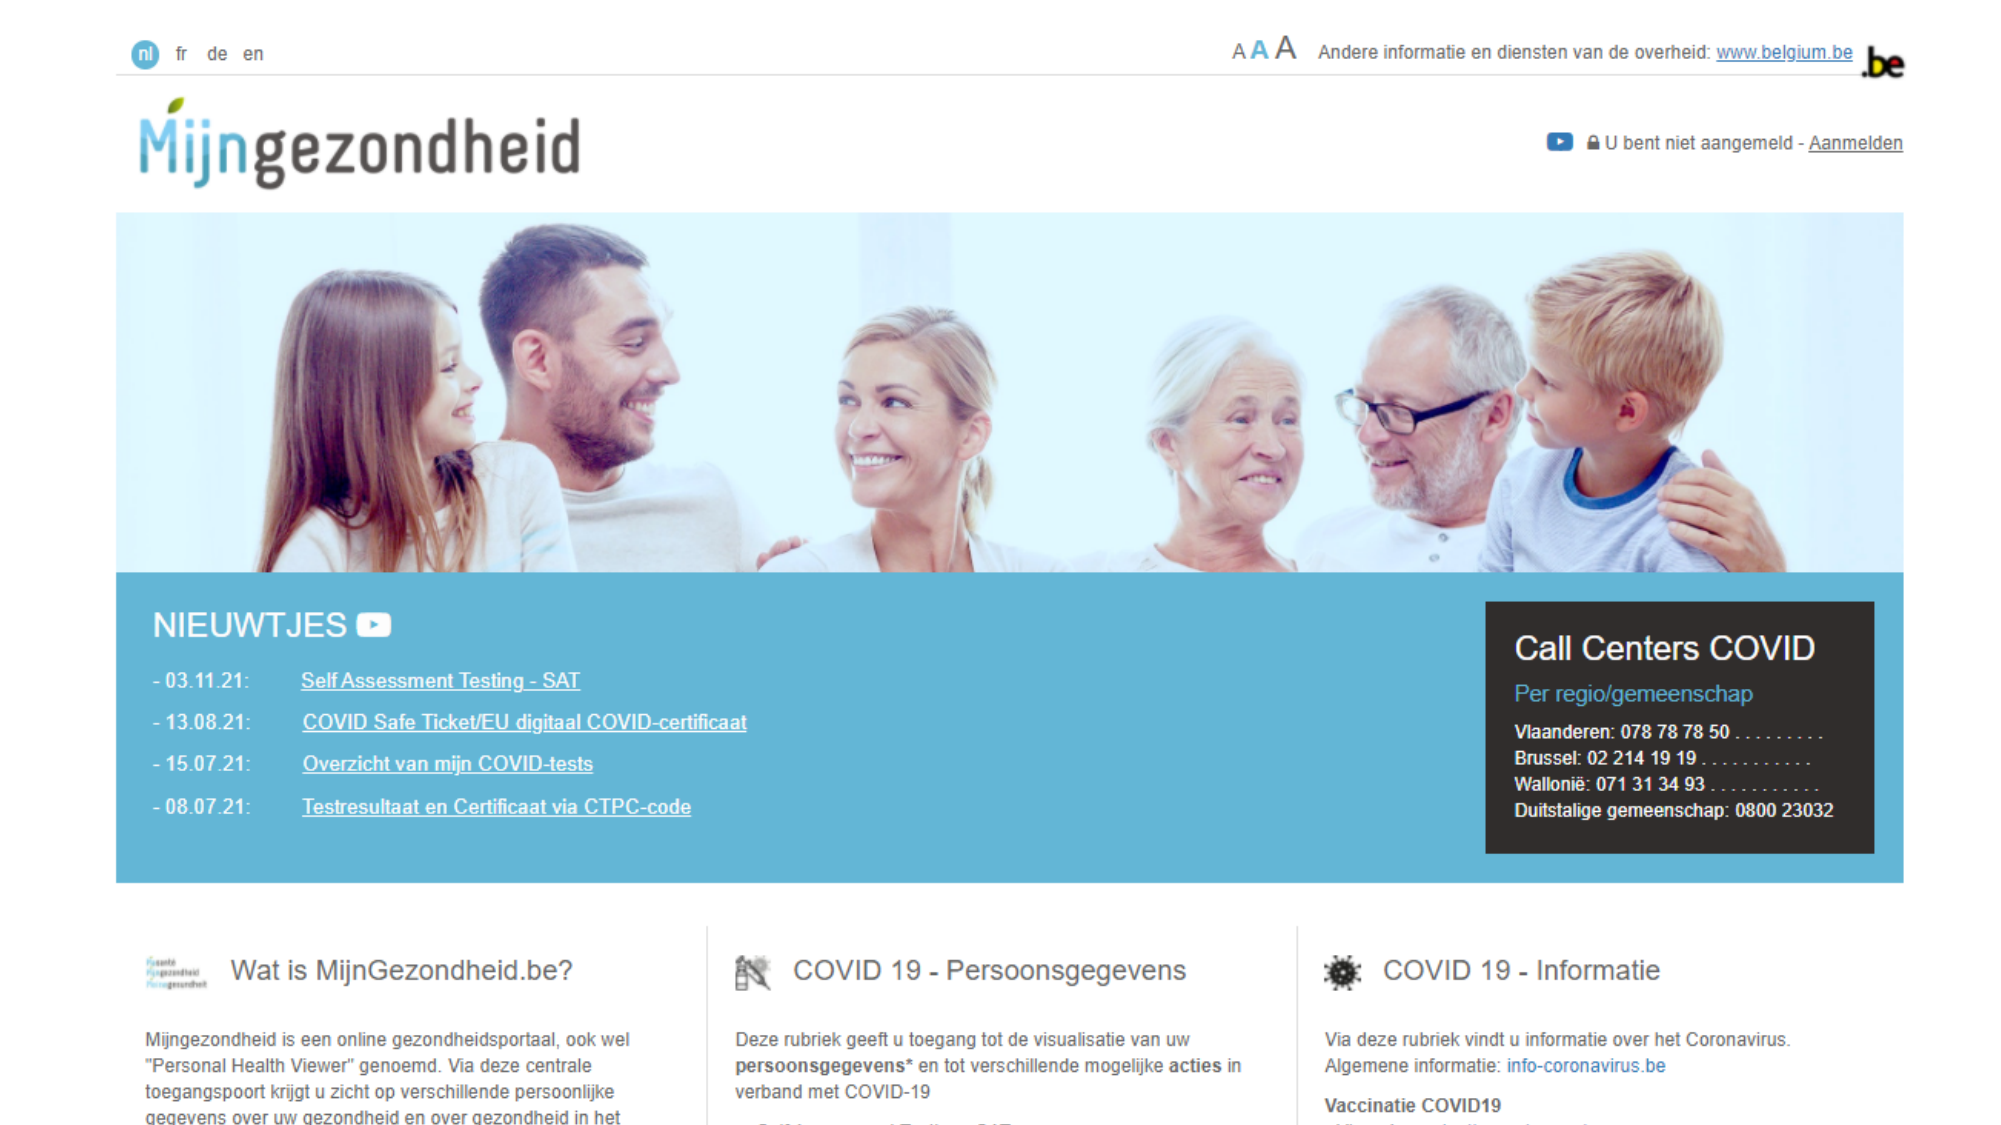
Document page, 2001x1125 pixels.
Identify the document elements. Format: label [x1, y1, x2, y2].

text_box [74, 0, 1930, 1125]
